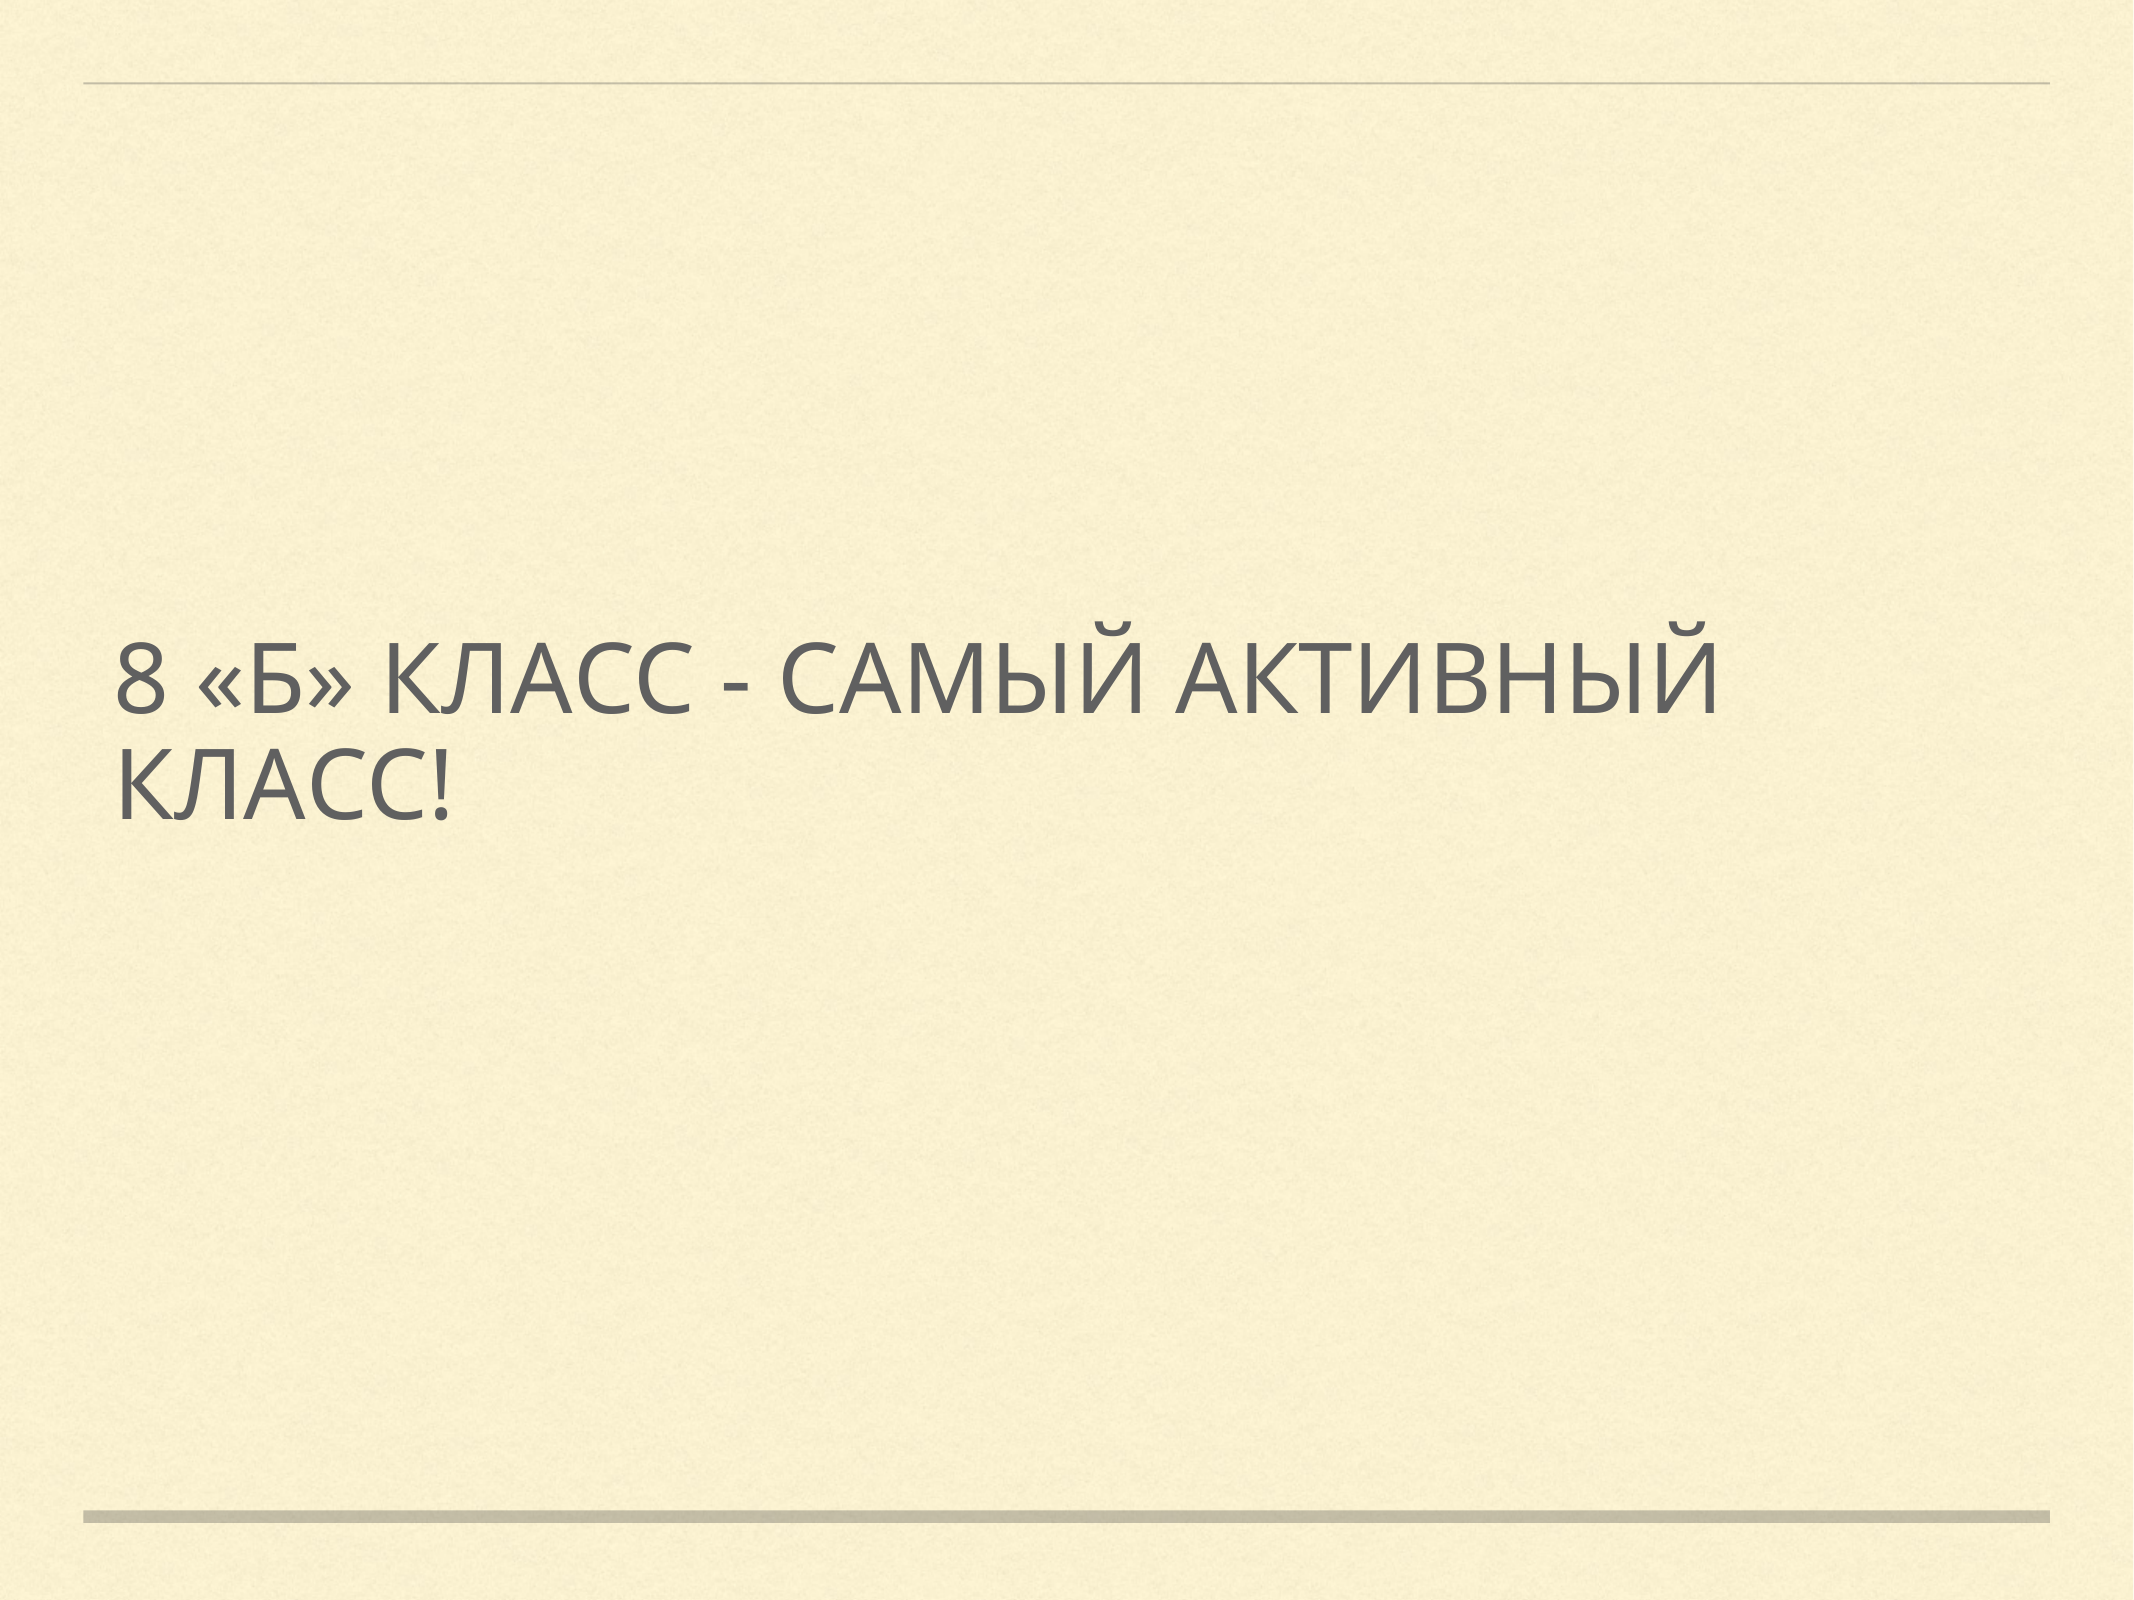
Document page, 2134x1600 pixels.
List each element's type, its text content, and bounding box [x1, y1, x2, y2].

picture [0, 0, 2134, 1600]
title 8 «Б» класс - самый активный класс! [105, 279, 2073, 1191]
